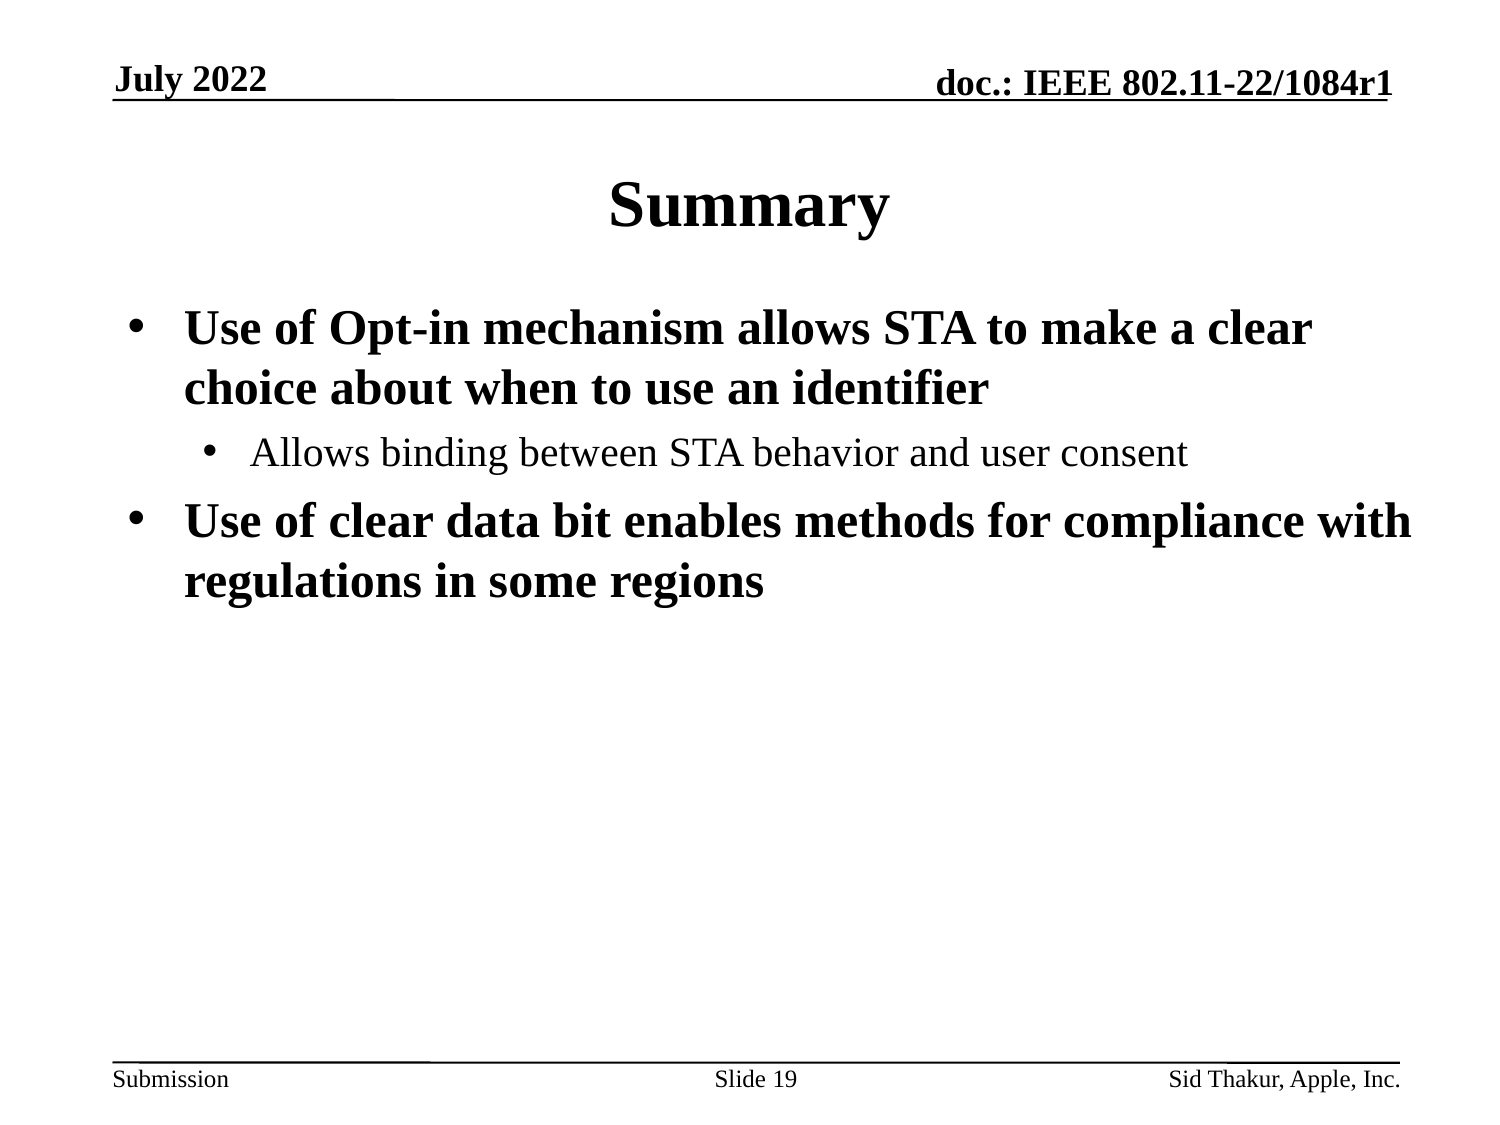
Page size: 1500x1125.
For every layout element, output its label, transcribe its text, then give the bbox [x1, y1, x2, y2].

footer Sid Thakur, Apple, Inc. [837, 1061, 1402, 1088]
slide_number Slide 19 [712, 1061, 800, 1123]
title Summary [112, 112, 1388, 286]
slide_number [114, 54, 423, 100]
list Use of Opt-in mechanism allows STA to make a clear choice about when to use an identifier Allows binding between STA behavior and user consent Use of clear data bit enables methods for compliance with regulations in some regions [112, 286, 1438, 1000]
